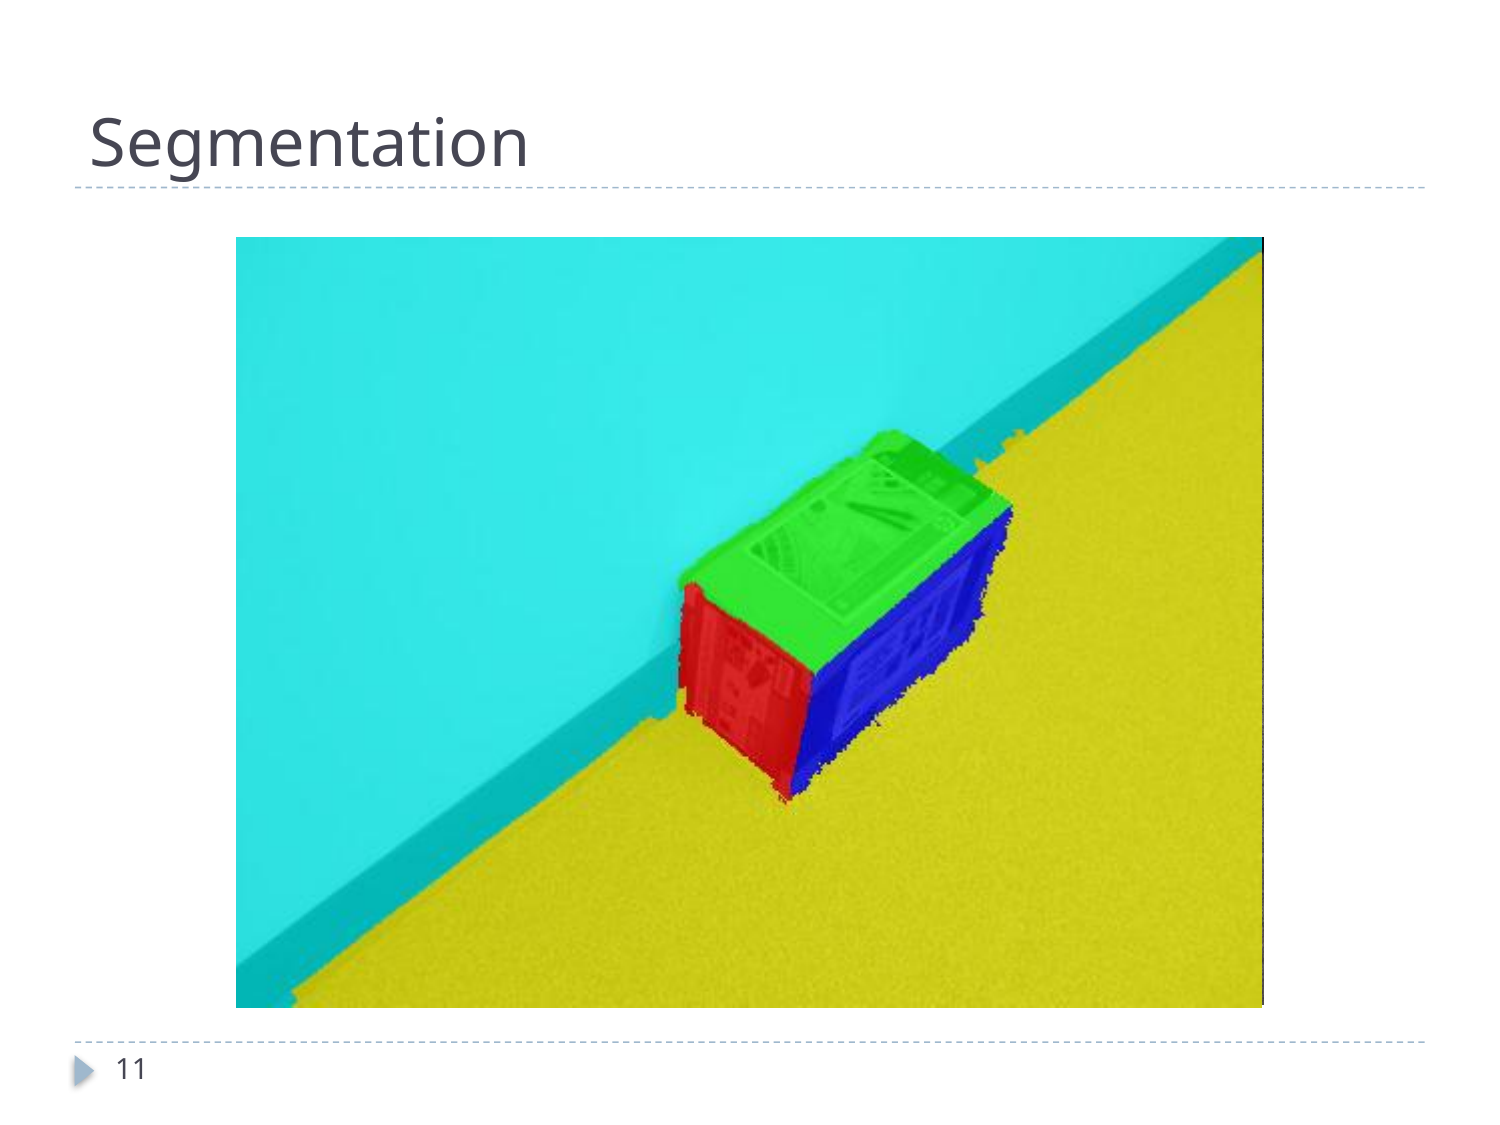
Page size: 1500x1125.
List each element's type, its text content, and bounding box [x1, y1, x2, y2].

title Segmentation [75, 24, 1425, 188]
slide_number 11 [100, 1042, 426, 1103]
picture [236, 237, 1264, 1008]
